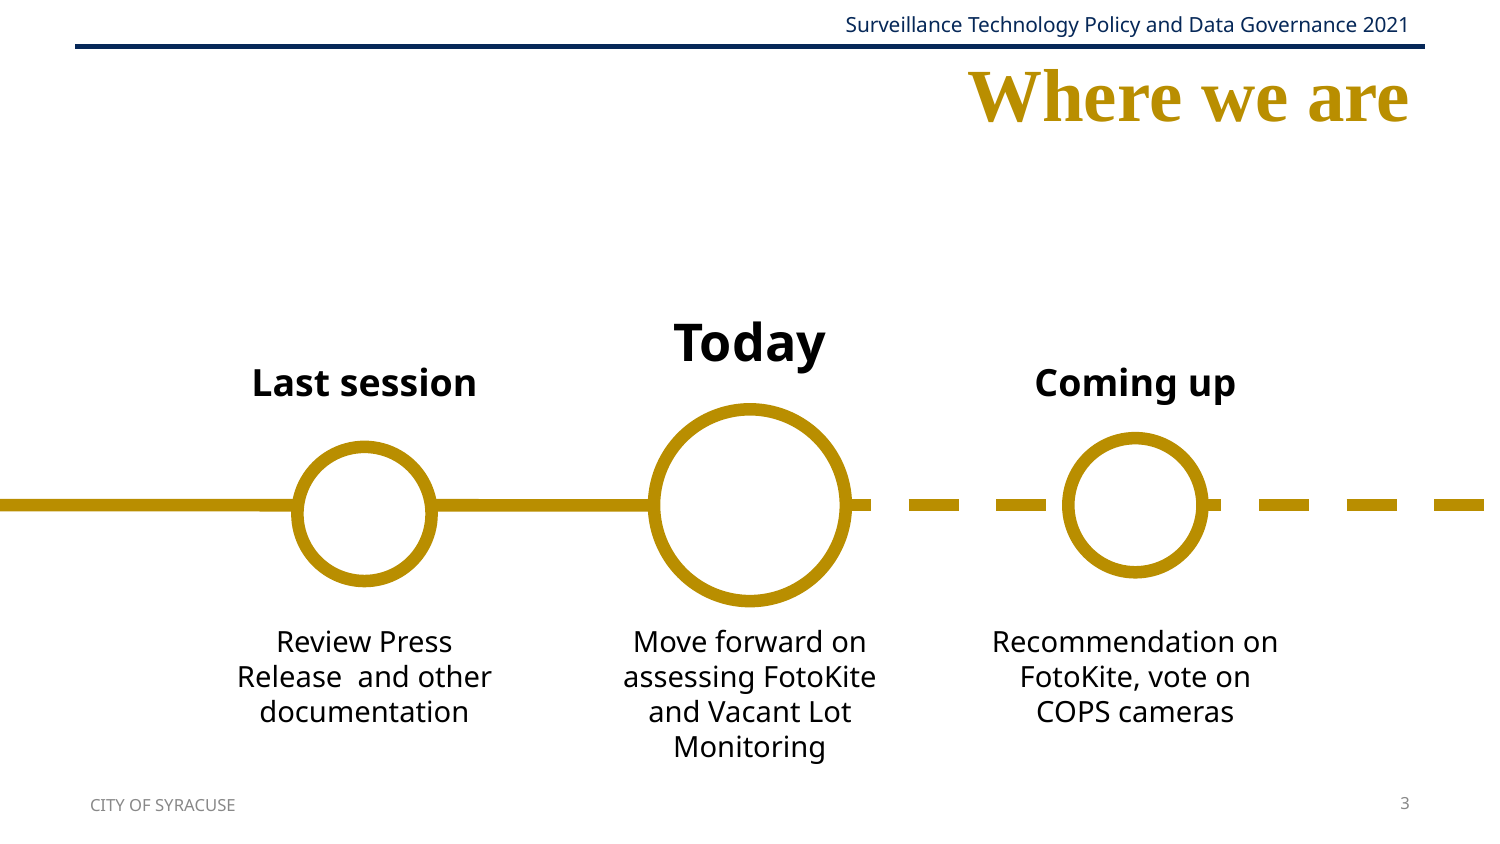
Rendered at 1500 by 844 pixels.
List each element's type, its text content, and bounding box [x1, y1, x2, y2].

text_box [654, 409, 846, 602]
text_box Coming up [976, 343, 1295, 419]
text_box Review Press Release and other documentation [205, 608, 524, 744]
text_box [1068, 438, 1203, 504]
slide_number CITY OF SYRACUSE [75, 782, 425, 827]
text_box [1068, 514, 1202, 573]
text_box Today [590, 294, 910, 387]
title Where we are [750, 43, 1425, 140]
text_box Recommendation on FotoKite, vote on COPS cameras [976, 608, 1295, 744]
text_box [298, 446, 431, 504]
text_box Last session [205, 343, 524, 419]
text_box [297, 514, 432, 582]
text_box Move forward on assessing FotoKite and Vacant Lot Monitoring [590, 608, 910, 779]
